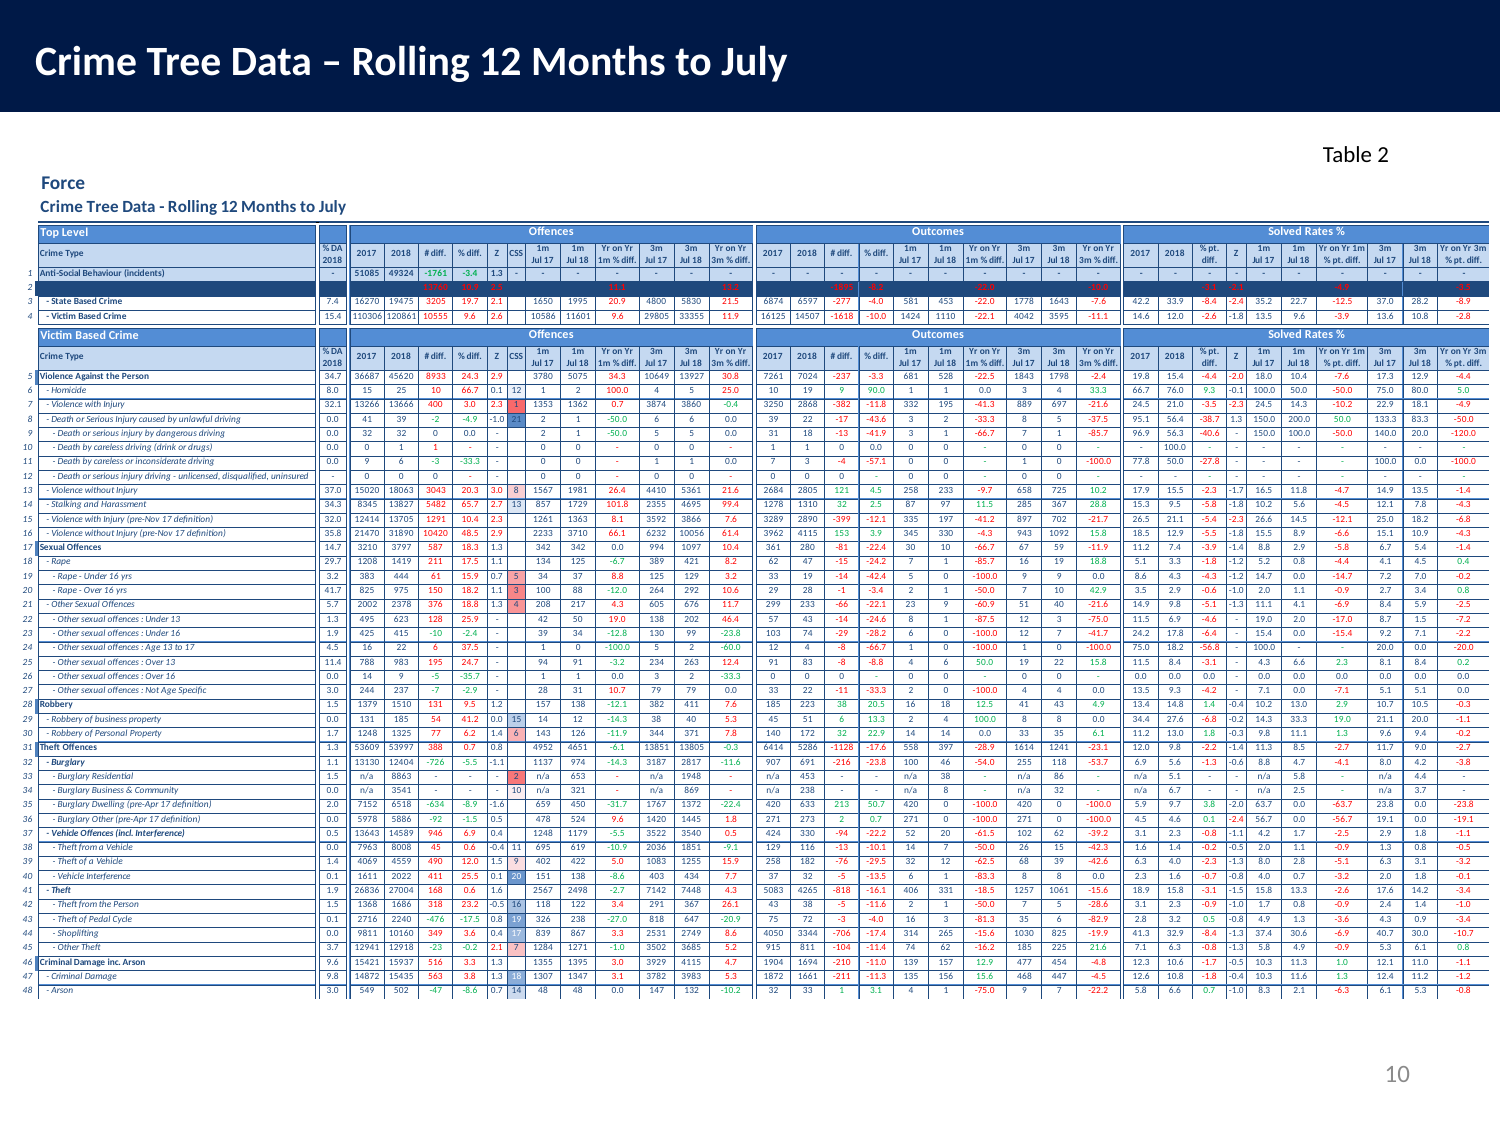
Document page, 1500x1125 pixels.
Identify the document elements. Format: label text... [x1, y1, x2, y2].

picture [17, 173, 1490, 1000]
text_box Crime Tree Data – Rolling 12 Months to July [20, 26, 803, 91]
slide_number 10 [1074, 1042, 1425, 1103]
text_box Table 2 [1254, 132, 1458, 171]
text_box [0, 0, 1500, 114]
